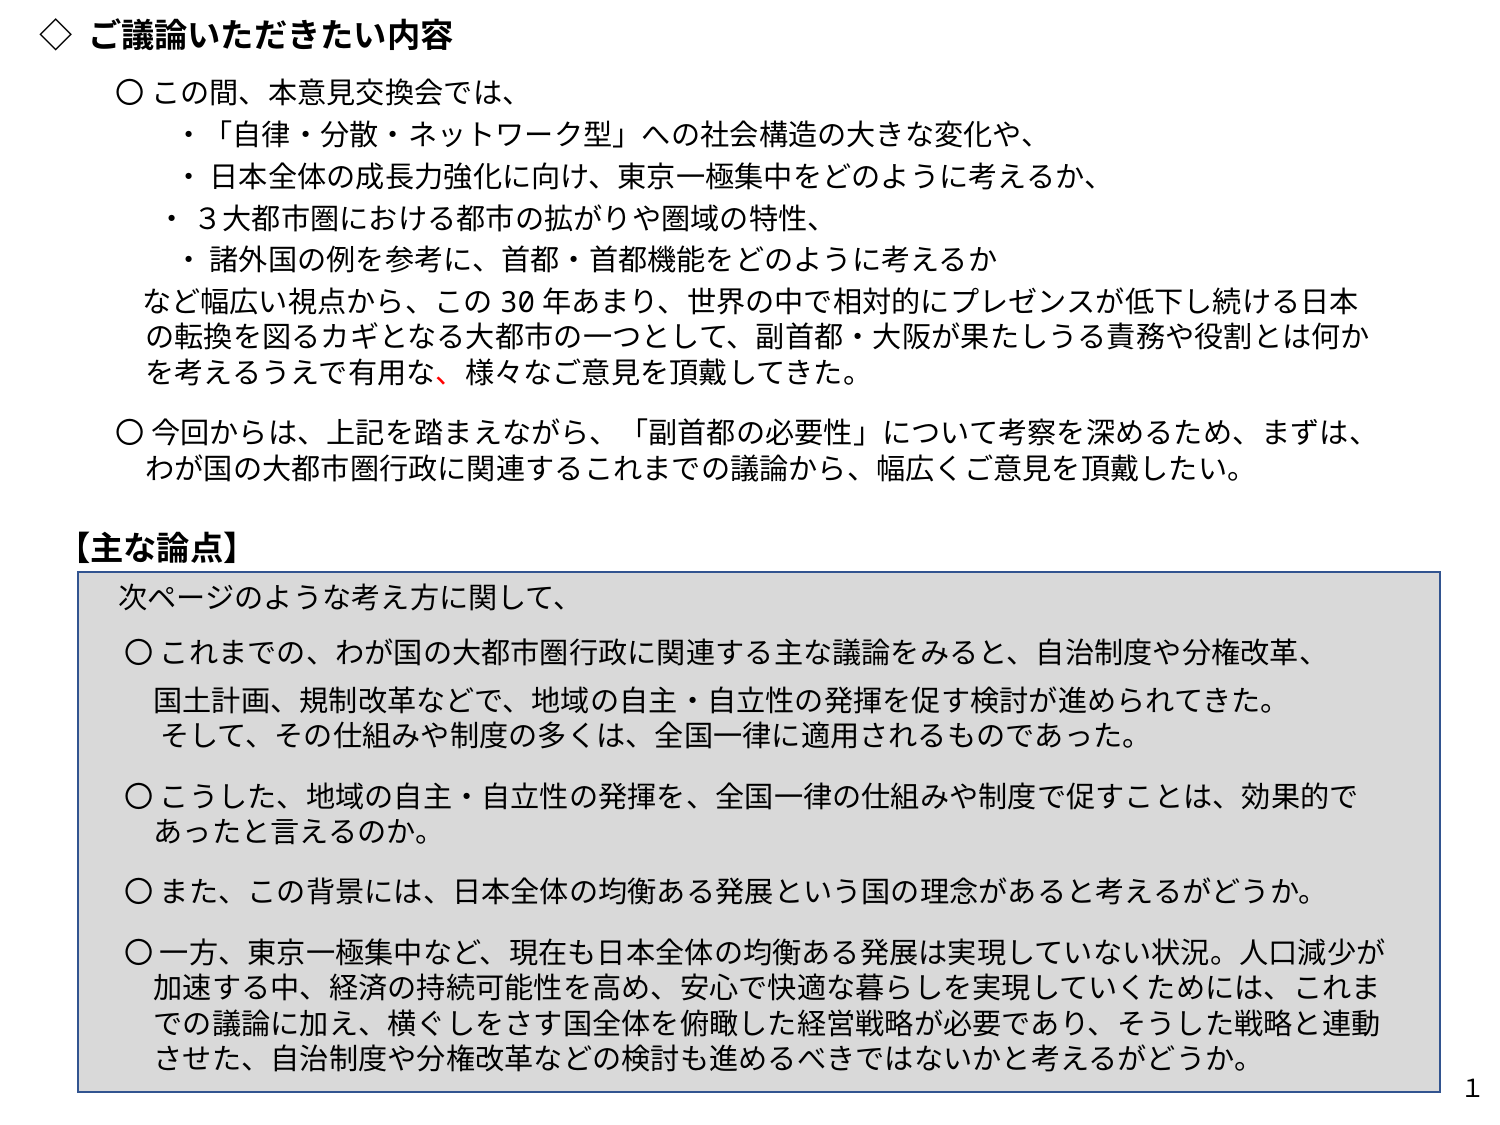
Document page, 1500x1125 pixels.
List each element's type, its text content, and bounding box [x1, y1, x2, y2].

text_box 〇 これまでの、わが国の大都市圏行政に関連する主な議論をみると、自治制度や分権改革、 国土計画、規制改革などで、地域の自主・自立性の発揮を促す検討が進められてきた。 そして、その仕組みや制度の多くは、全国一律に適用されるものであった。 〇 こうした、地域の自主・自立性の発揮を、全国一律の仕組みや制度で促すことは、効果的であったと言えるのか。 〇 また、この背景には、日本全体の均衡ある発展という国の理念があると考えるがどうか。 〇 一方、東京一極集中など、現在も日本全体の均衡ある発展は実現していない状況。人口減少が加速する中、経済の持続可能性を高め、安心で快適な暮らしを実現していくためには、これまでの議論に加え、横ぐしをさす国全体を俯瞰した経営戦略が必要であり、そうした戦略と連動させた、自治制度や分権改革などの検討も進めるべきではないかと考えるがどうか。 [65, 604, 1450, 1088]
text_box 〇 この間、本意見交換会では、 ・「自律・分散・ネットワーク型」への社会構造の大きな変化や、 ・ 日本全体の成長力強化に向け、東京一極集中をどのように考えるか、 ・ ３大都市圏における都市の拡がりや圏域の特性、 ・ 諸外国の例を参考に、首都・首都機能をどのように考えるか など幅広い視点から、この30年あまり、世界の中で相対的にプレゼンスが低下し続ける日本の転換を図るカギとなる大都市の一つとして、副首都・大阪が果たしうる責務や役割とは何かを考えるうえで有用な、様々なご意見を頂戴してきた。 〇 今回からは、上記を踏まえながら、「副首都の必要性」について考察を深めるため、まずは、わが国の大都市圏行政に関連するこれまでの議論から、幅広くご意見を頂戴したい。 [56, 44, 1448, 497]
text_box ◇ ご議論いただきたい内容 [24, 6, 863, 62]
slide_number １ [1162, 1064, 1500, 1125]
text_box 次ページのような考え方に関して、 [58, 553, 1450, 624]
text_box 【主な論点】 [45, 515, 276, 580]
text_box [77, 1088, 1162, 1093]
